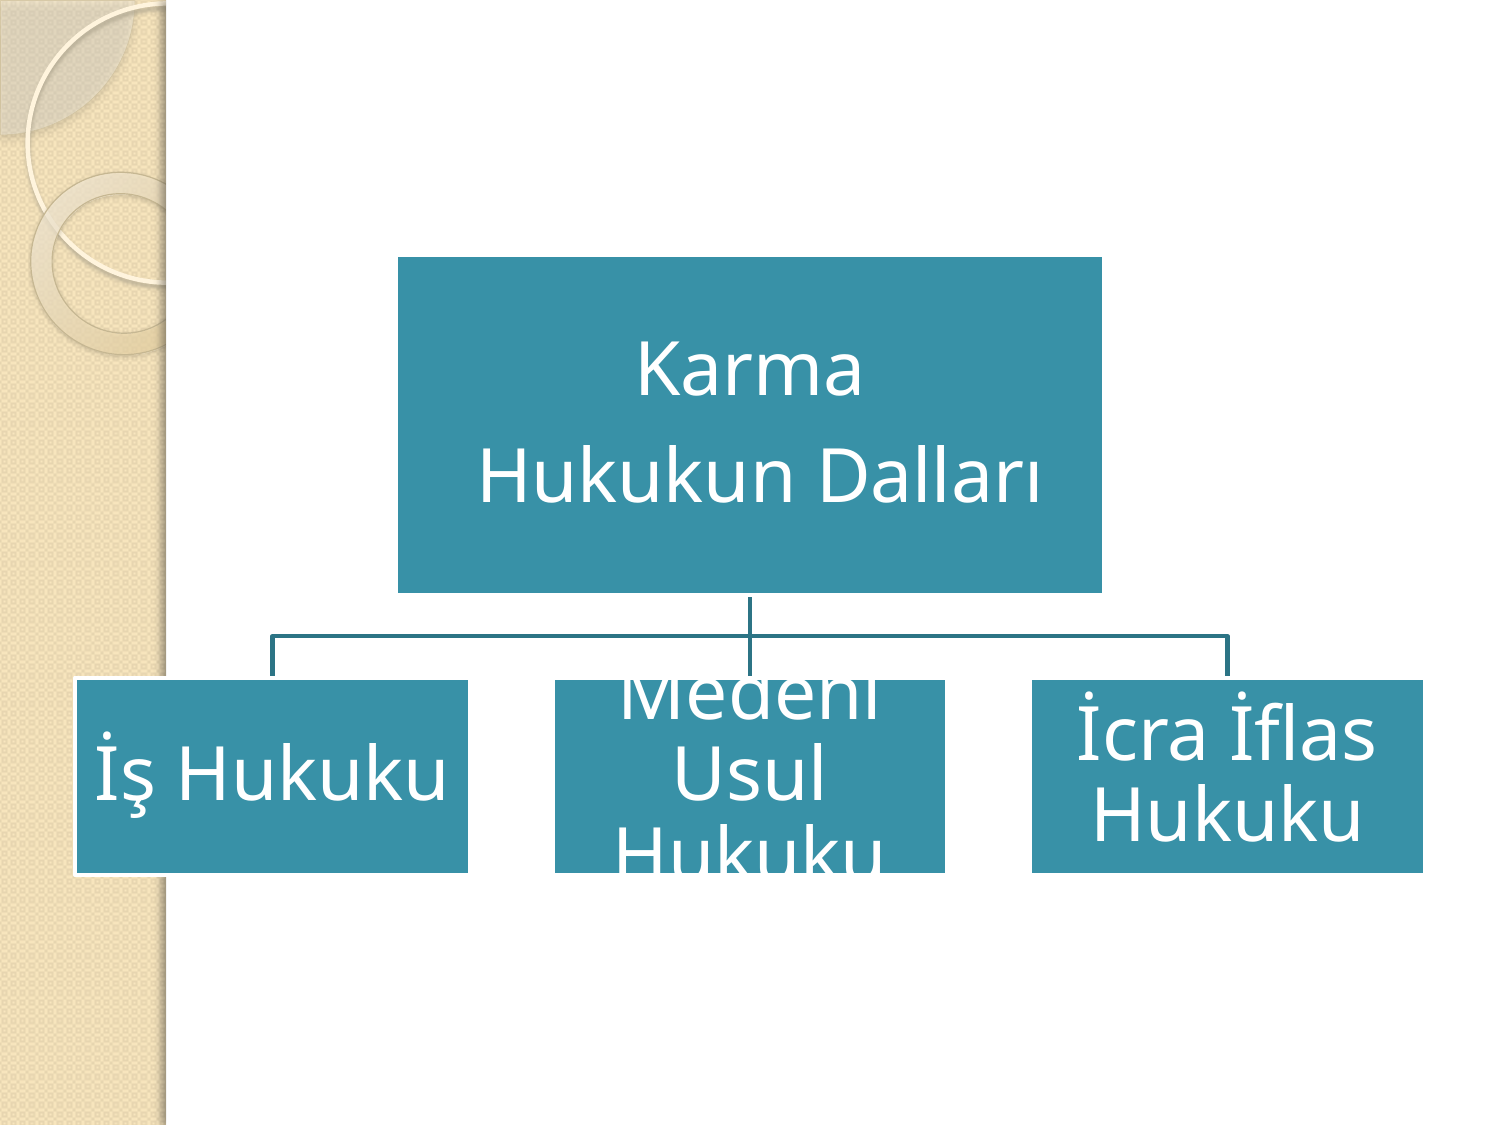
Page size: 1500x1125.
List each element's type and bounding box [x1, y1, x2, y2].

list [74, 125, 1426, 1006]
